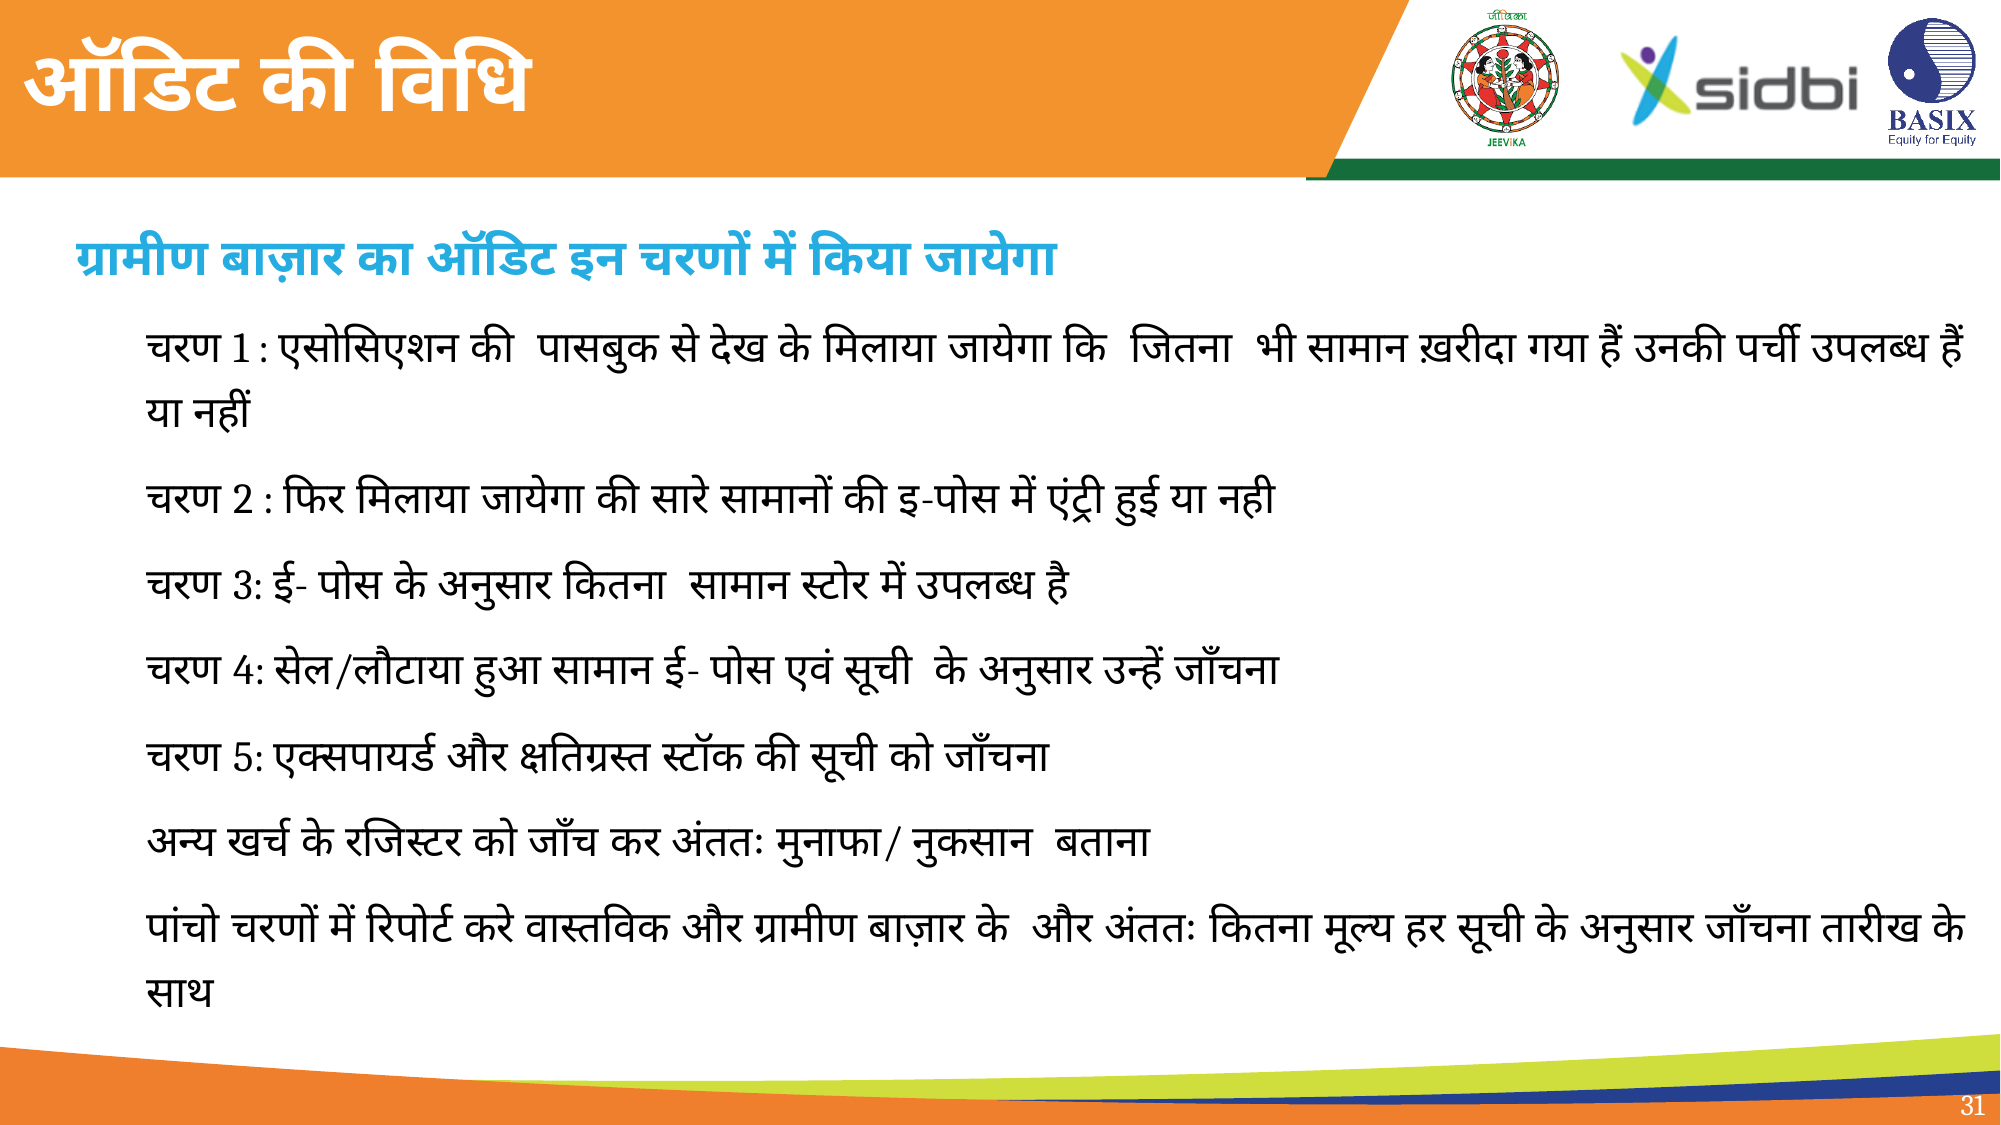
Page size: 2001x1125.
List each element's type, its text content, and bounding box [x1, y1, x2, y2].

title ऑडिट की विधि [7, 26, 1307, 143]
slide_number 31 [1932, 1076, 2000, 1125]
picture [1611, 23, 1877, 141]
picture [1444, 5, 1566, 152]
list ग्रामीण बाज़ार का ऑडिट इन चरणों में किया जायेगा चरण 1 : एसोसिएशन की पासबुक से देख के मिलाया जायेगा कि जितना भी सामान ख़रीदा गया हैं उनकी पर्ची उपलब्ध हैं या नहीं चरण 2 : फिर मिलाया जायेगा की सारे सामानों की इ-पोस में एंट्री हुई या नही चरण 3: ई- पोस के अनुसार कितना सामान स्टोर में उपलब्ध है चरण 4: सेल/लौटाया हुआ सामान ई- पोस एवं सूची के अनुसार उन्हें जाँचना चरण 5: एक्सपायर्ड और क्षतिग्रस्त स्टॉक की सूची को जाँचना अन्य खर्च के रजिस्टर को जाँच कर अंततः मुनाफा/ नुकसान बताना पांचो चरणों में रिपोर्ट करे वास्तविक और ग्रामीण बाज़ार के और अंततः कितना मूल्य हर सूची के अनुसार जाँचना तारीख के साथ [61, 202, 1984, 1032]
picture [1888, 18, 1976, 146]
